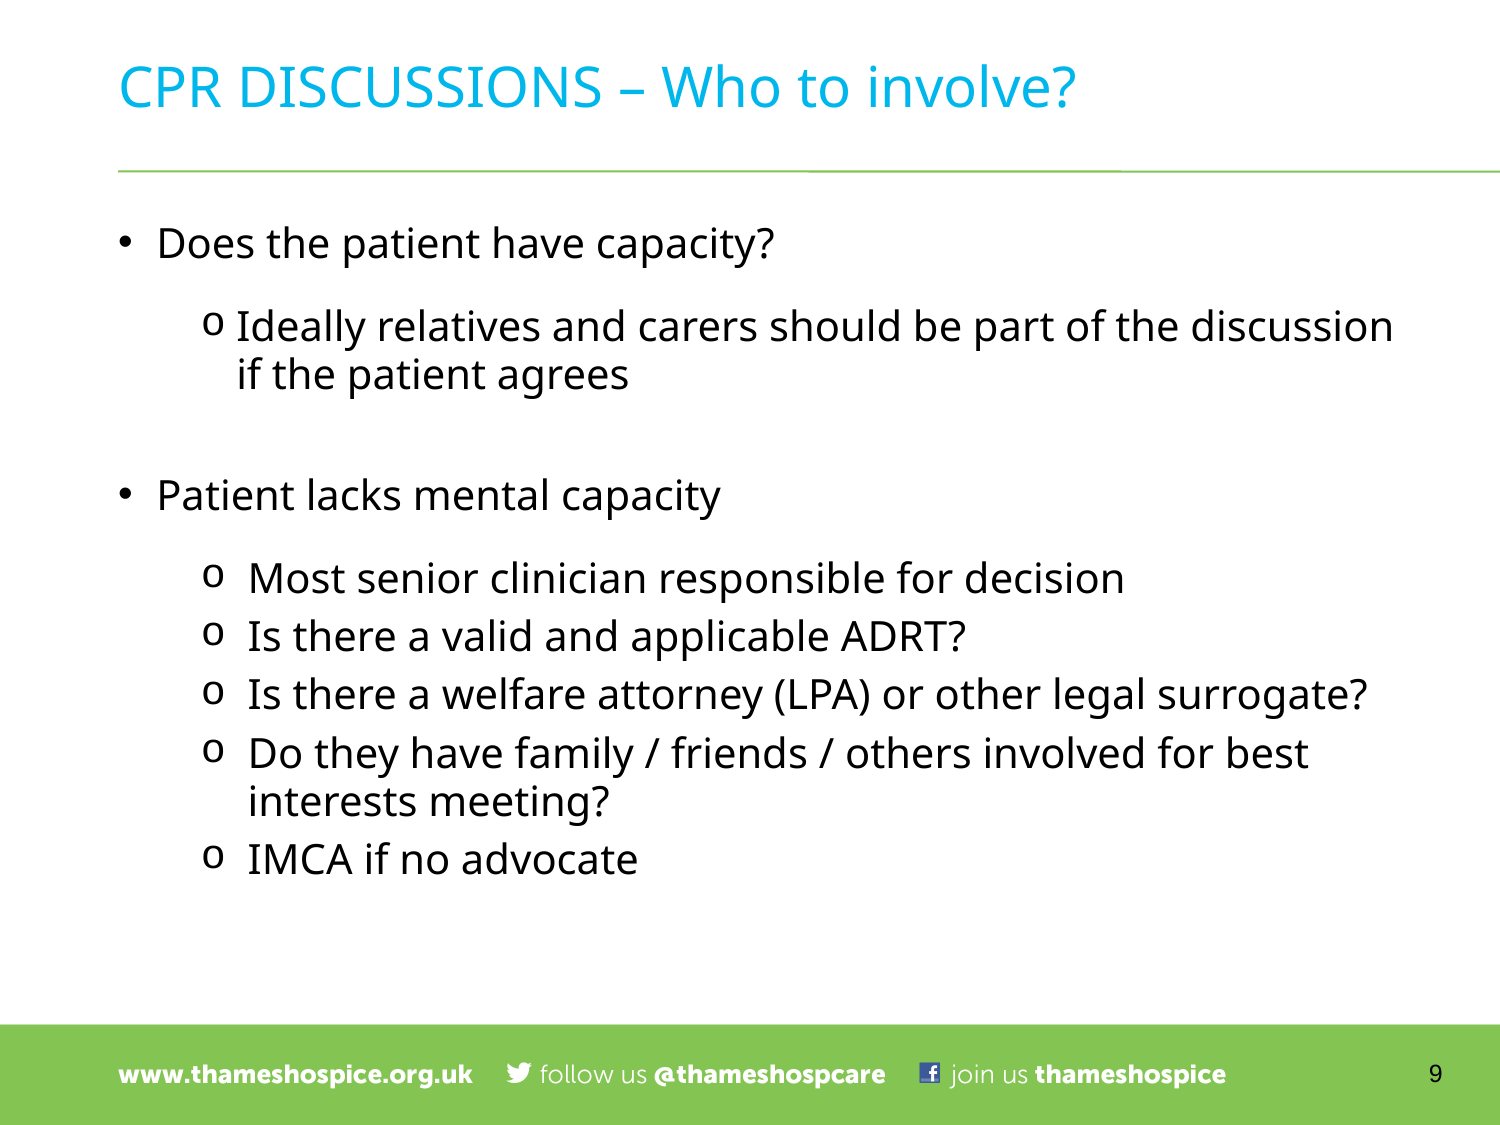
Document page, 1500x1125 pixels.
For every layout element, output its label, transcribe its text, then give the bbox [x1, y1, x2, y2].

list Does the patient have capacity? Ideally relatives and carers should be part of the discussion if the patient agrees Patient lacks mental capacity Most senior clinician responsible for decision Is there a valid and applicable ADRT? Is there a welfare attorney (LPA) or other legal surrogate? Do they have family / friends / others involved for best interests meeting? IMCA if no advocate [118, 218, 1424, 973]
title CPR DISCUSSIONS – Who to involve? [118, 59, 1443, 132]
picture [0, 0, 1500, 1125]
slide_number 9 [1343, 1057, 1443, 1097]
